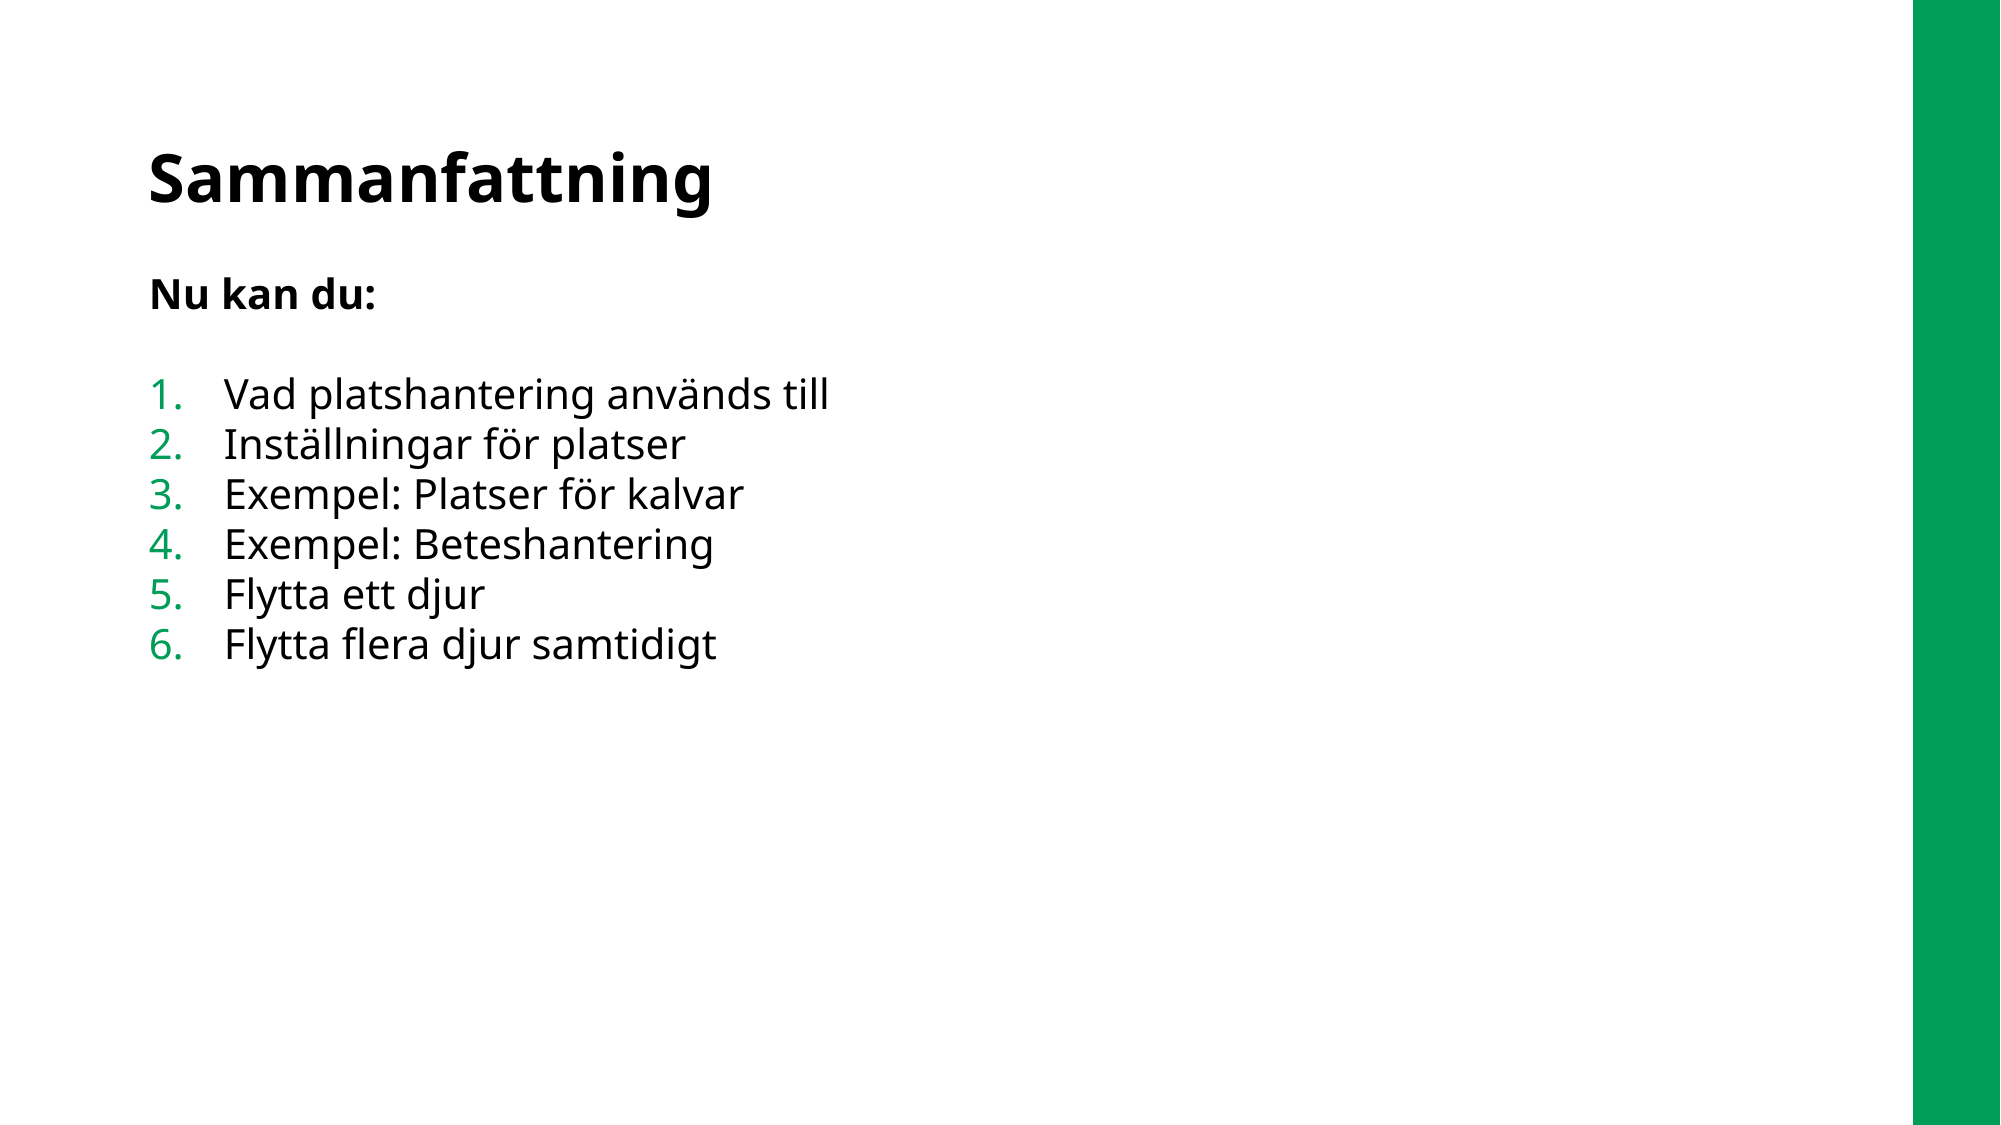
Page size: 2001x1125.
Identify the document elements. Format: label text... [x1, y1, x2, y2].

list Nu kan du: Vad platshantering används till Inställningar för platser Exempel: Platser för kalvar Exempel: Beteshantering Flytta ett djur Flytta flera djur samtidigt [133, 260, 917, 1010]
title Sammanfattning [133, 45, 1765, 225]
picture [1913, 0, 2000, 1125]
